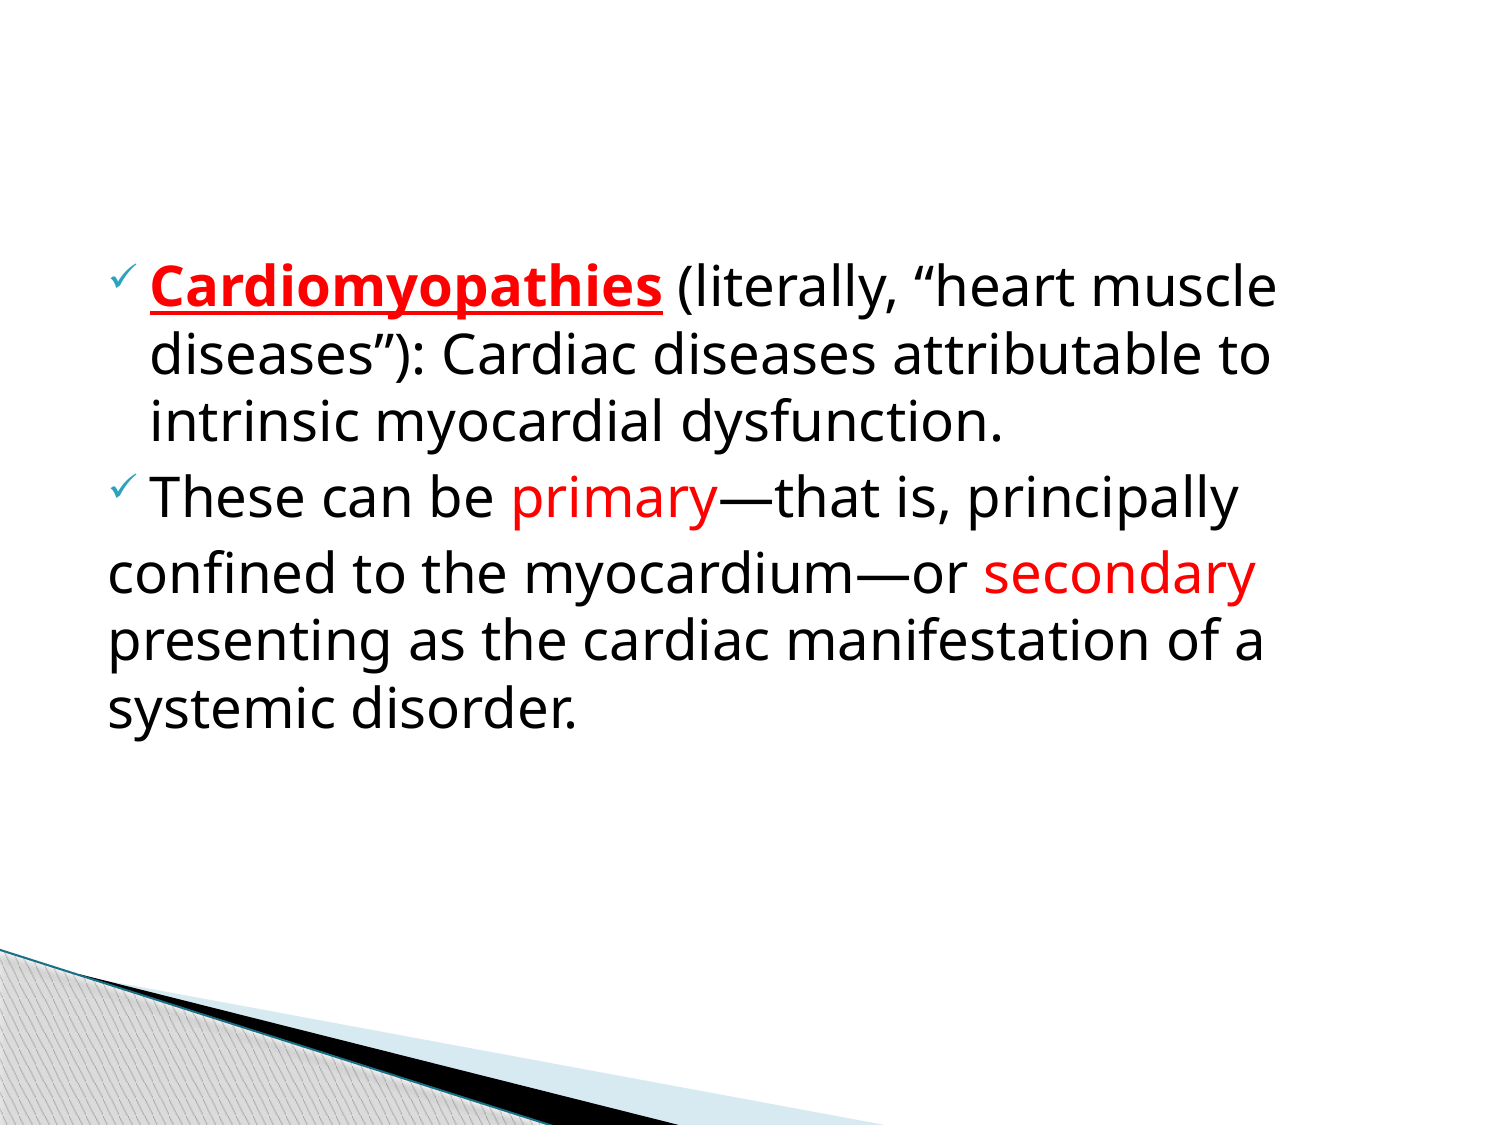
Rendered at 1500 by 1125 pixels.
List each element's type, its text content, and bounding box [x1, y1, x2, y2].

list Cardiomyopathies (literally, “heart muscle diseases”): Cardiac diseases attributable to intrinsic myocardial dysfunction. These can be primary—that is, principally confined to the myocardium—or secondary presenting as the cardiac manifestation of a systemic disorder. [75, 243, 1471, 1000]
